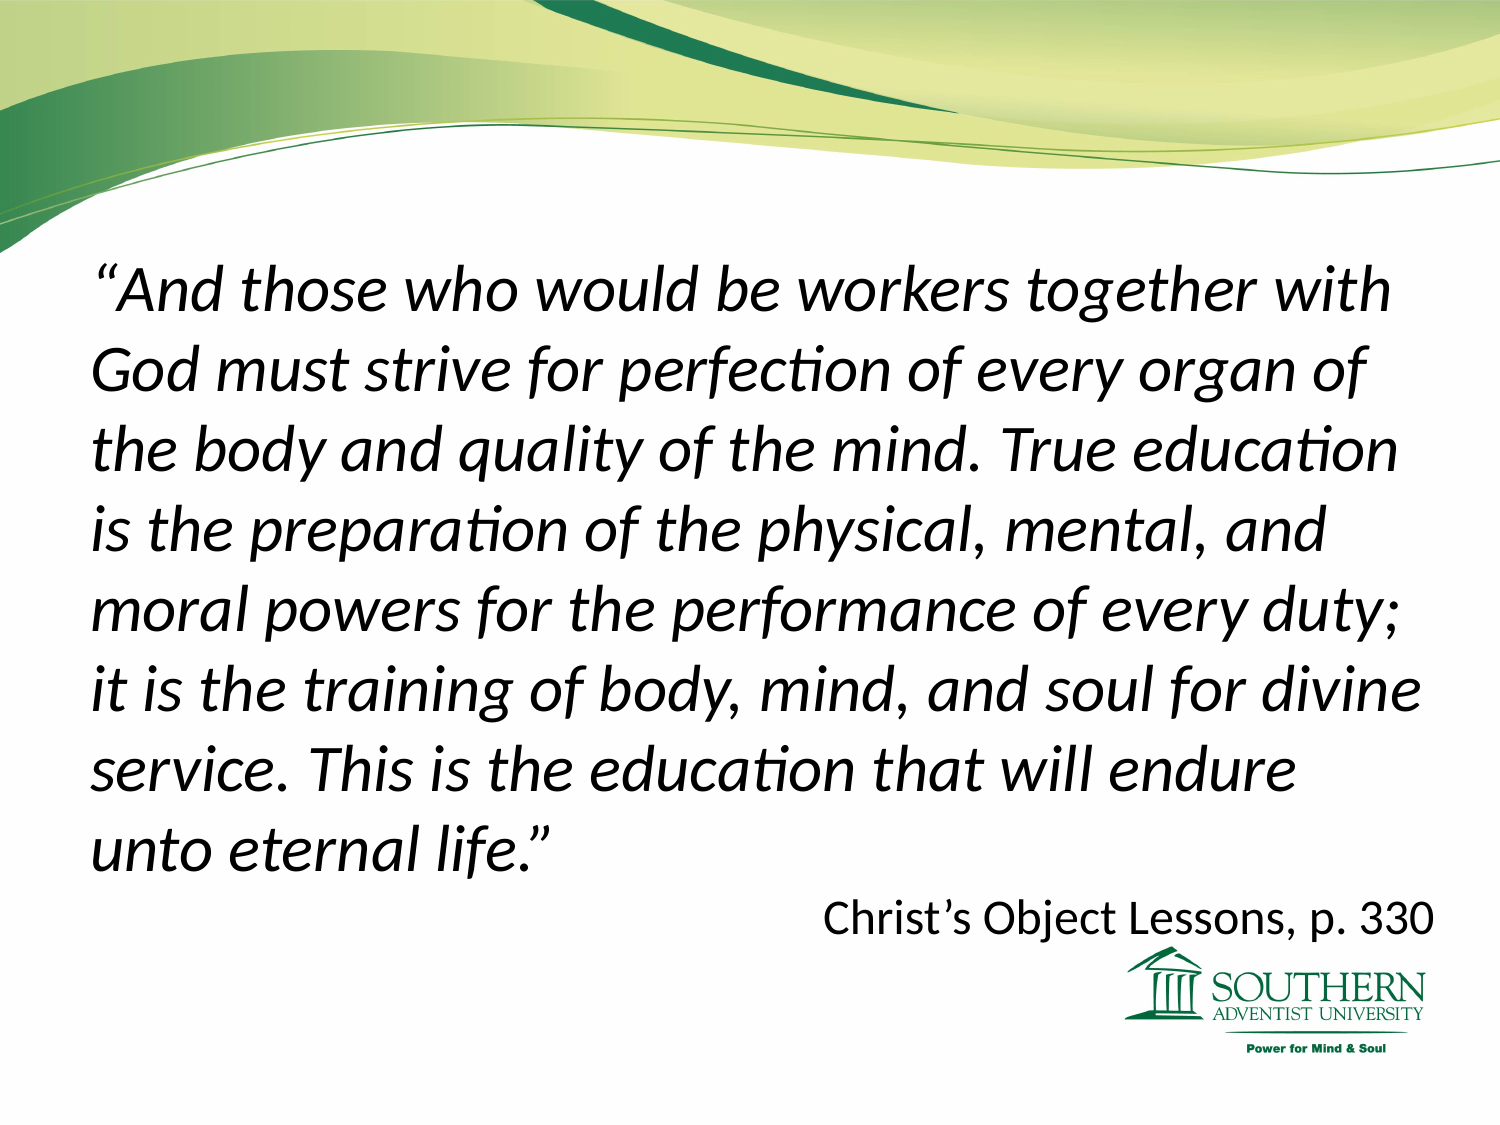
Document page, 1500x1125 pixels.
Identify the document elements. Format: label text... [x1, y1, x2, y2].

picture [0, 0, 1500, 1125]
list “And those who would be workers together with God must strive for perfection of every organ of the body and quality of the mind. True education is the preparation of the physical, mental, and moral powers for the performance of every duty; it is the training of body, mind, and soul for divine service. This is the education that will endure unto eternal life.” Christ’s Object Lessons, p. 330 [75, 237, 1450, 1075]
